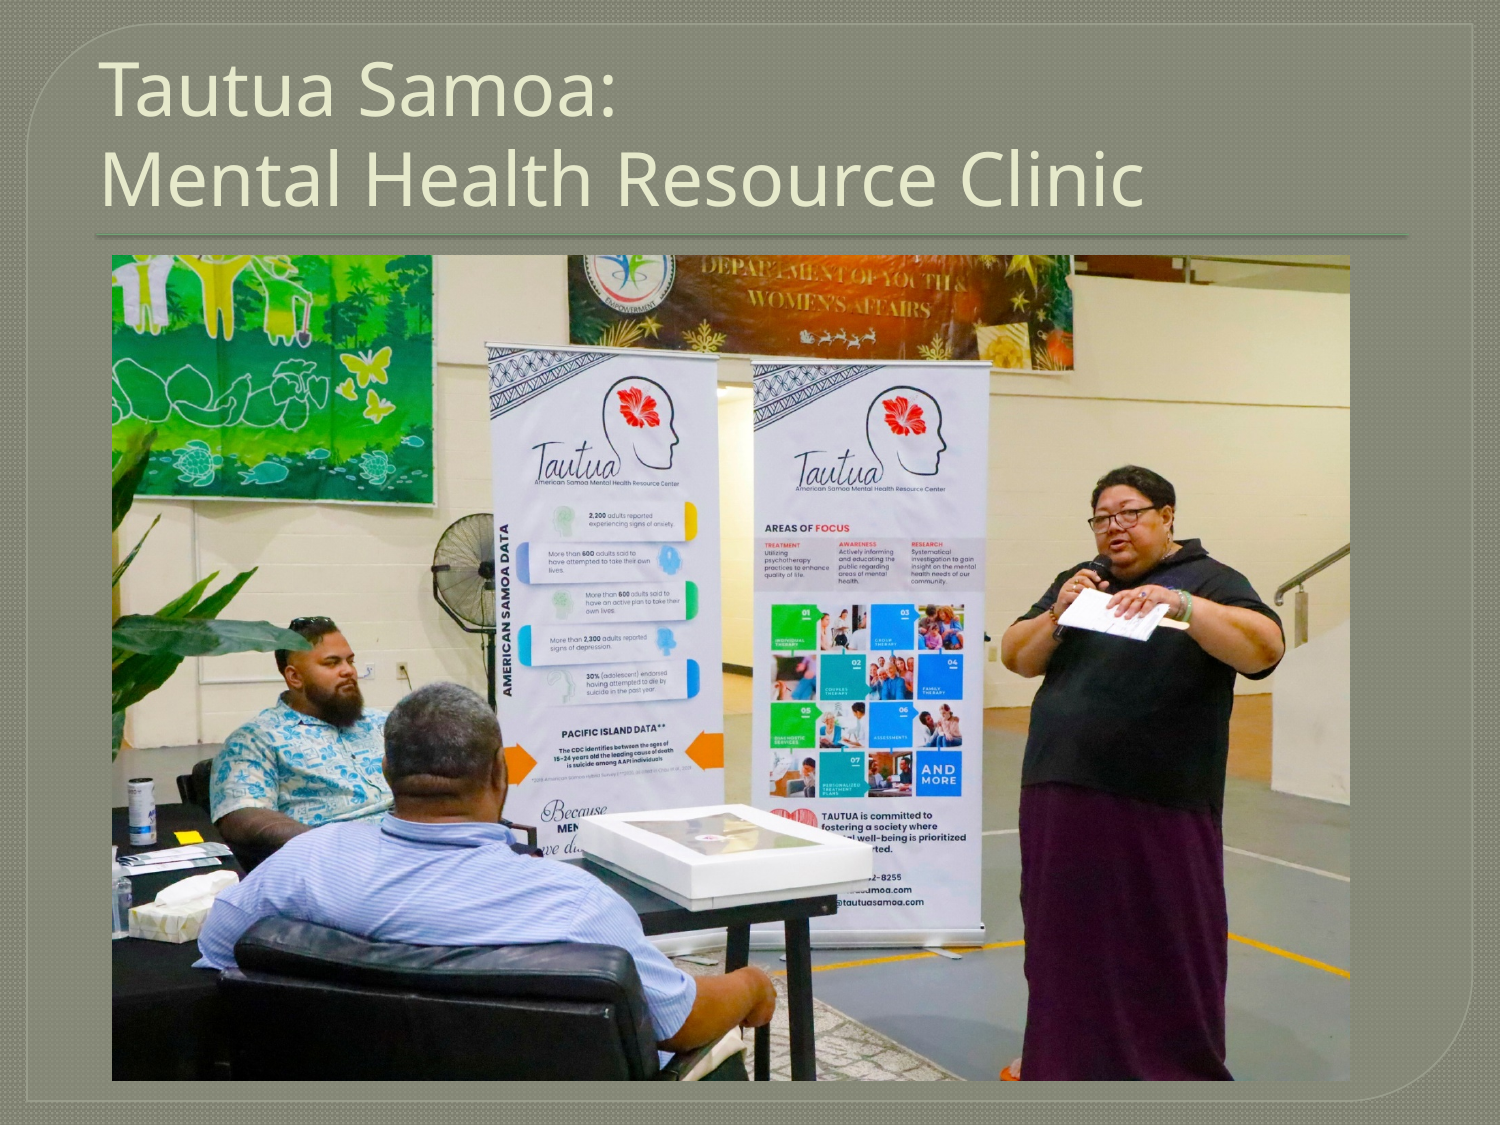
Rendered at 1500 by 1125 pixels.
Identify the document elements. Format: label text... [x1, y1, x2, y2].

picture [112, 255, 1351, 1081]
title Tautua Samoa: Mental Health Resource Clinic [75, 41, 1425, 230]
